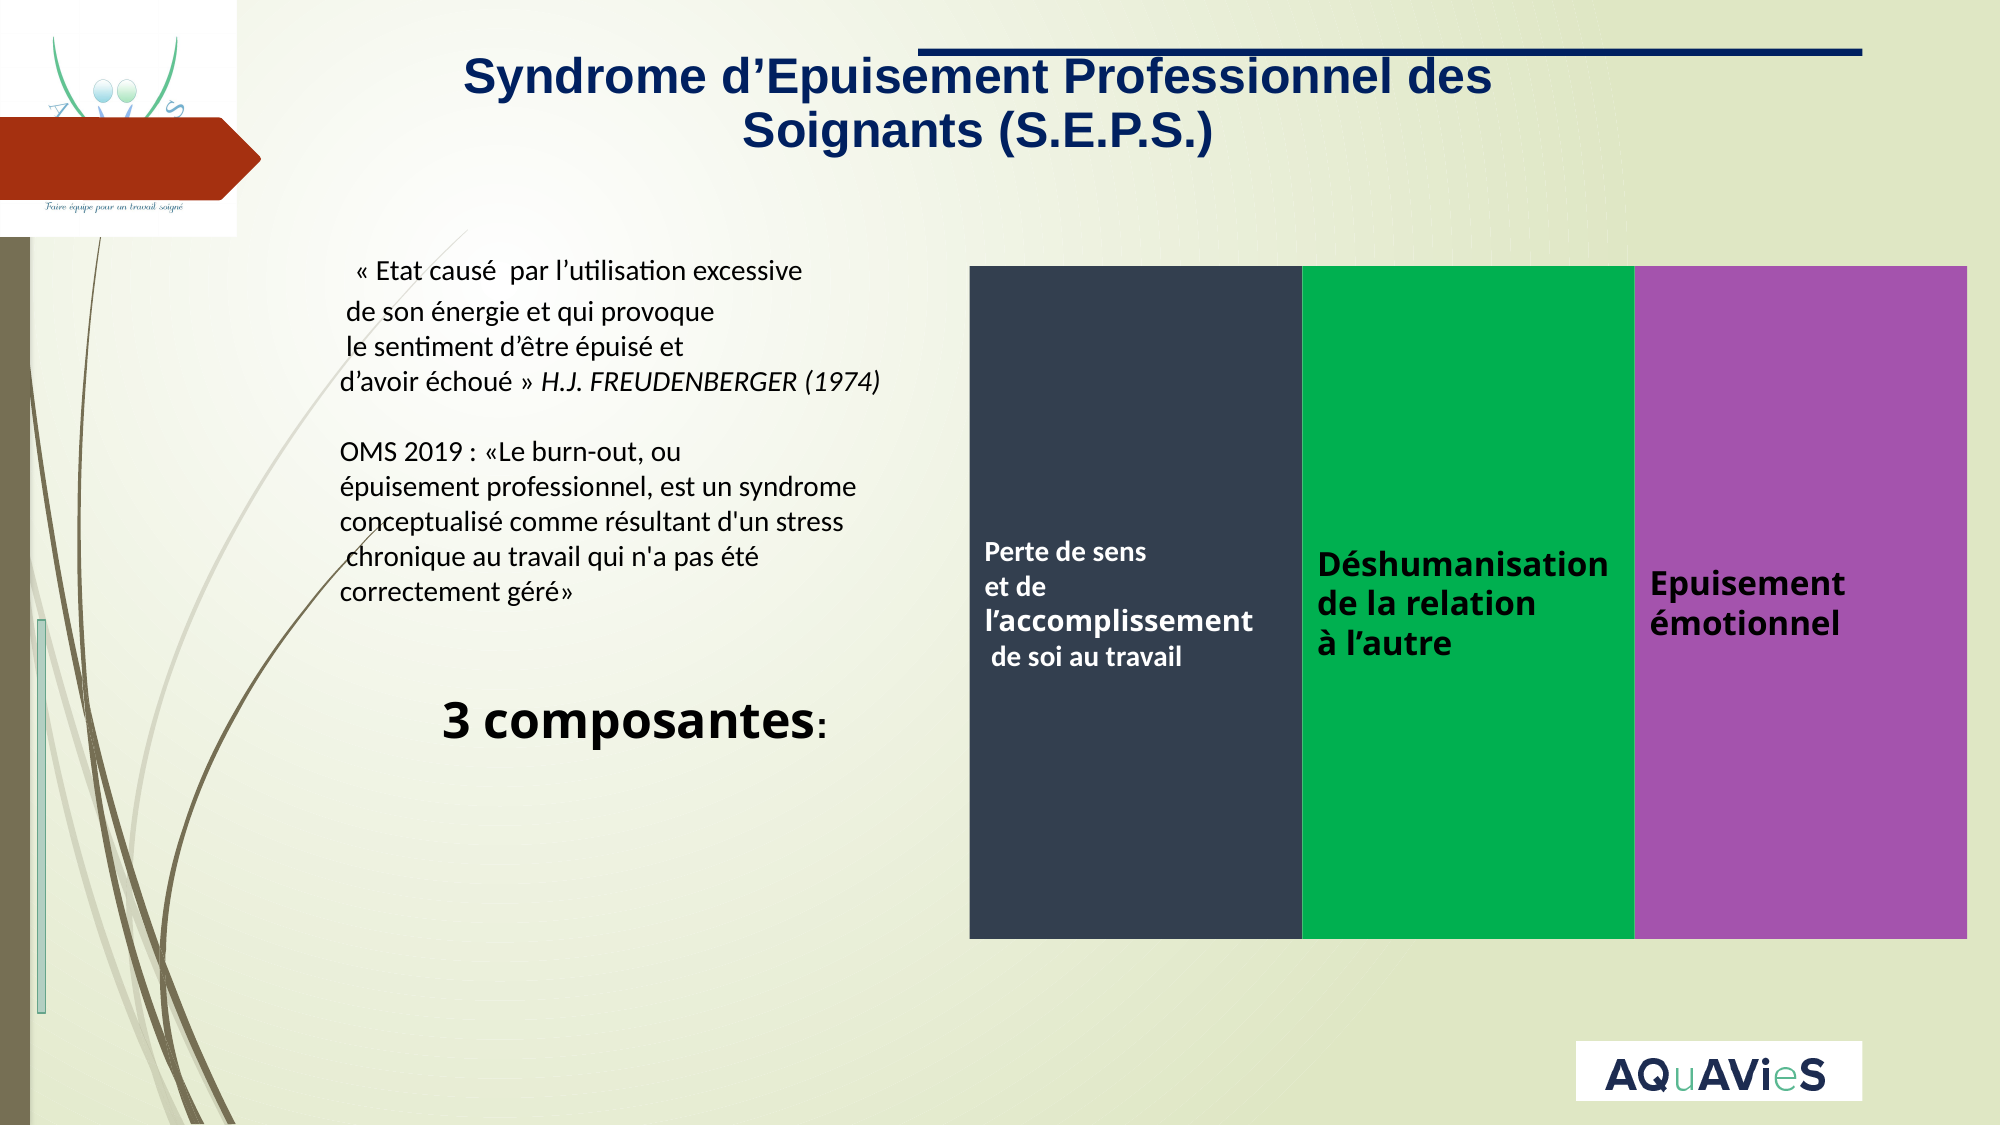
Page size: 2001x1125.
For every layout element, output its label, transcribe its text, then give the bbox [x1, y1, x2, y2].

picture [0, 186, 237, 237]
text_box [969, 265, 1968, 940]
picture [1576, 1041, 1863, 1101]
text_box 3 composantes: [422, 680, 848, 756]
text_box Syndrome d’Epuisement Professionnel des Soignants (S.E.P.S.) [444, 42, 1513, 242]
text_box « Etat causé par l’utilisation excessive de son énergie et qui provoque le sentiment d’être épuisé et d’avoir échoué » H.J. FREUDENBERGER (1974) OMS 2019 : «Le burn-out, ou épuisement professionnel, est un syndrome conceptualisé comme résultant d'un stress chronique au travail qui n'a pas été correctement géré» [324, 215, 1323, 675]
picture [0, 0, 237, 132]
